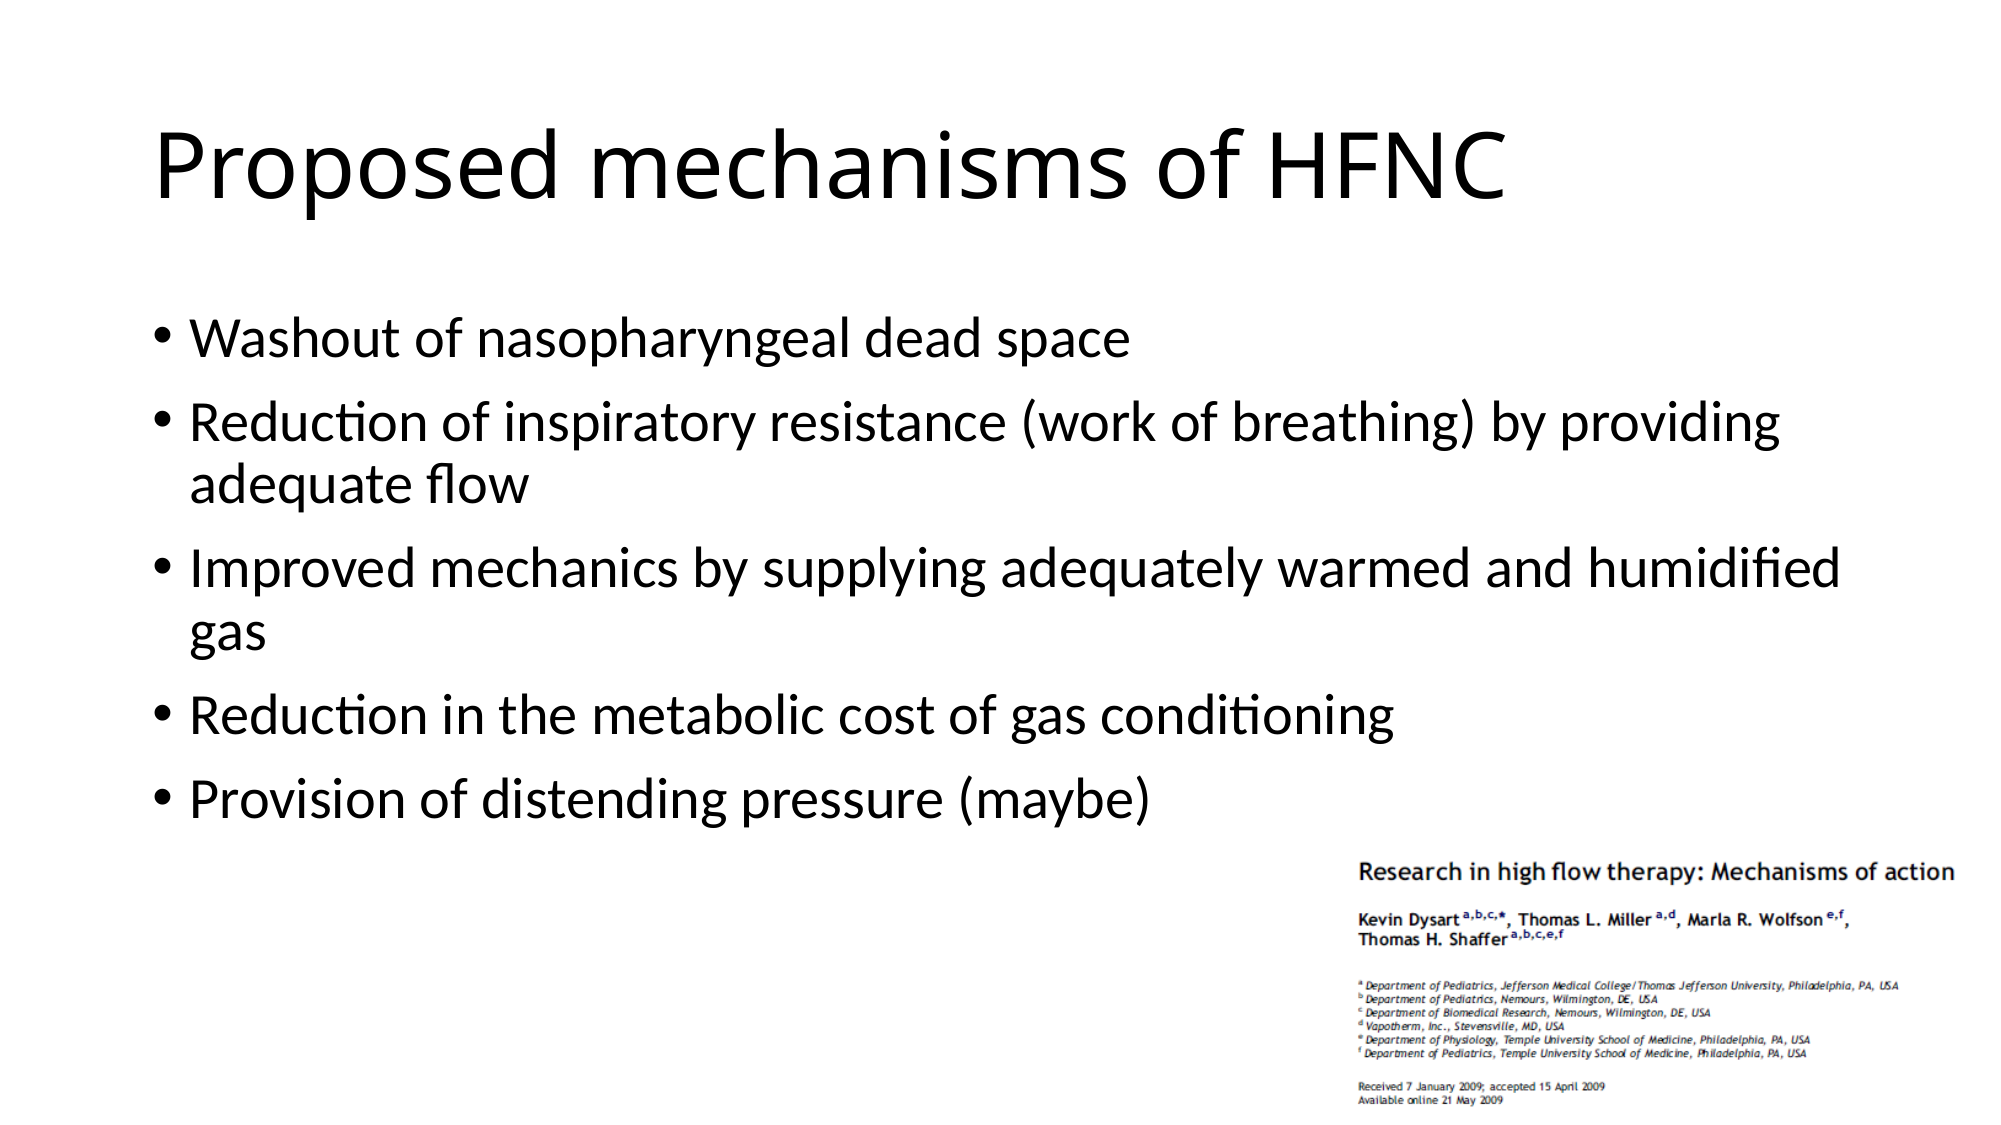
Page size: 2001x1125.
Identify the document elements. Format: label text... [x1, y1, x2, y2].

title Proposed mechanisms of HFNC [137, 59, 1863, 278]
picture [1323, 842, 2000, 1125]
list Washout of nasopharyngeal dead space Reduction of inspiratory resistance (work of breathing) by providing adequate flow Improved mechanics by supplying adequately warmed and humidified gas Reduction in the metabolic cost of gas conditioning Provision of distending pressure (maybe) [137, 299, 1863, 1014]
